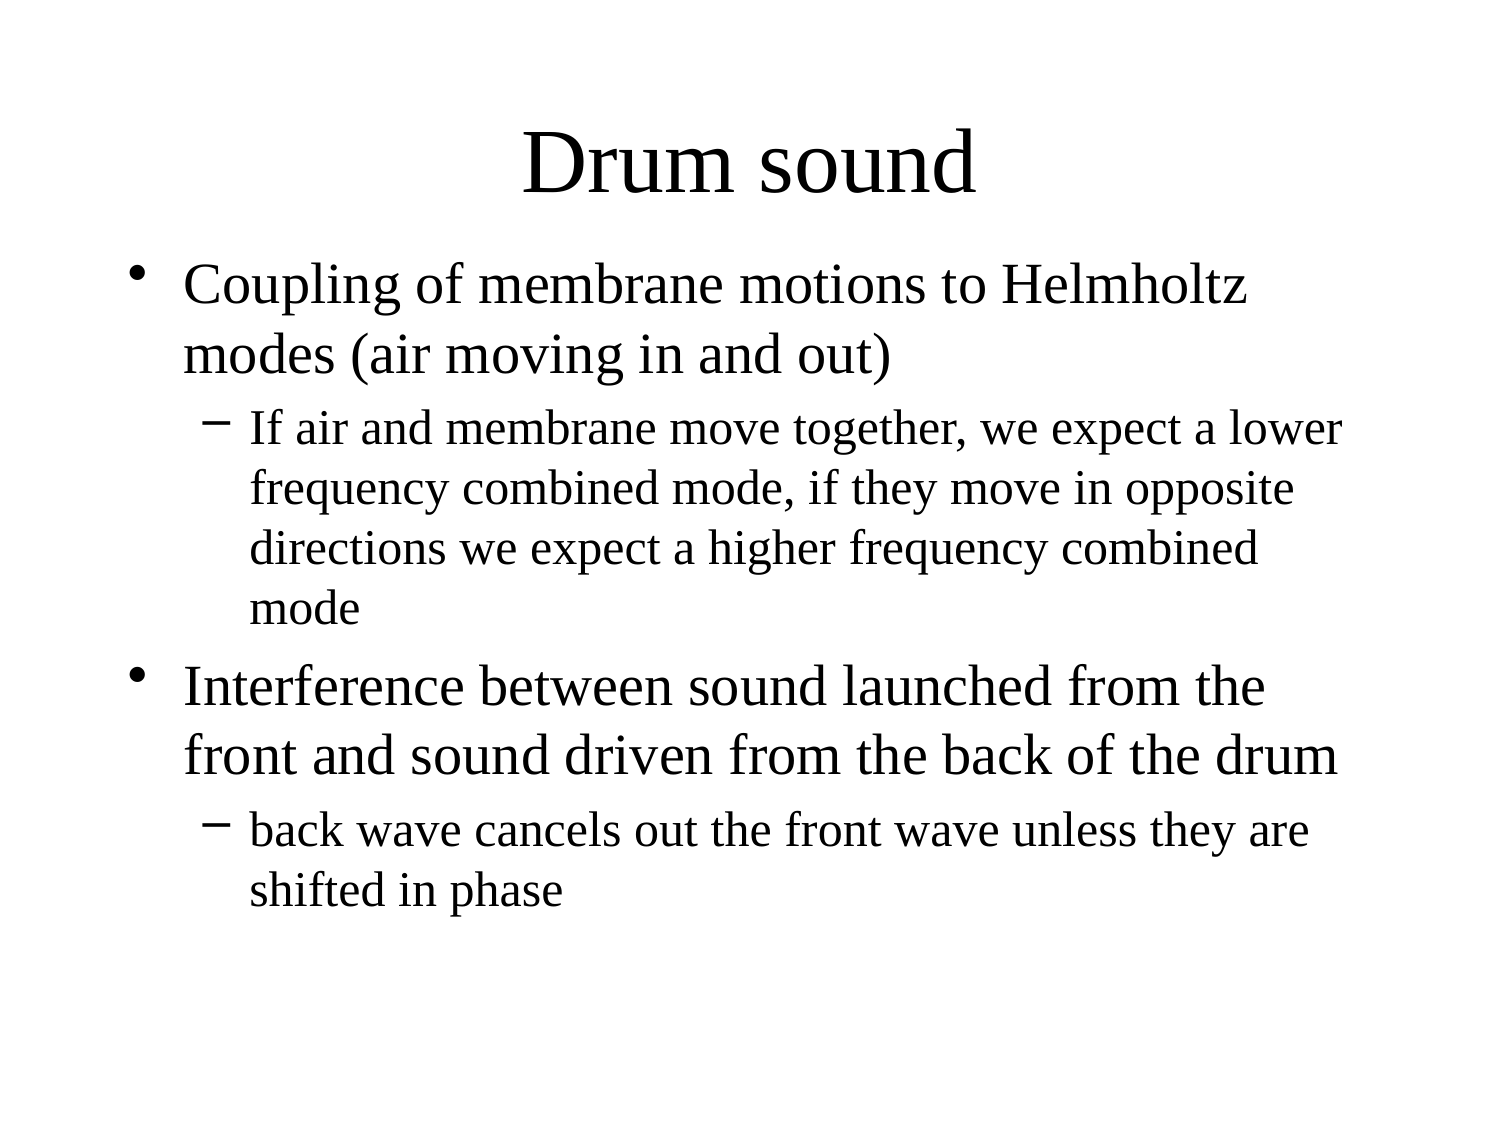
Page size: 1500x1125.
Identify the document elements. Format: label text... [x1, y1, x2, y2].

title Drum sound [112, 62, 1388, 237]
list Coupling of membrane motions to Helmholtz modes (air moving in and out) If air and membrane move together, we expect a lower frequency combined mode, if they move in opposite directions we expect a higher frequency combined mode Interference between sound launched from the front and sound driven from the back of the drum back wave cancels out the front wave unless they are shifted in phase [112, 237, 1388, 1013]
